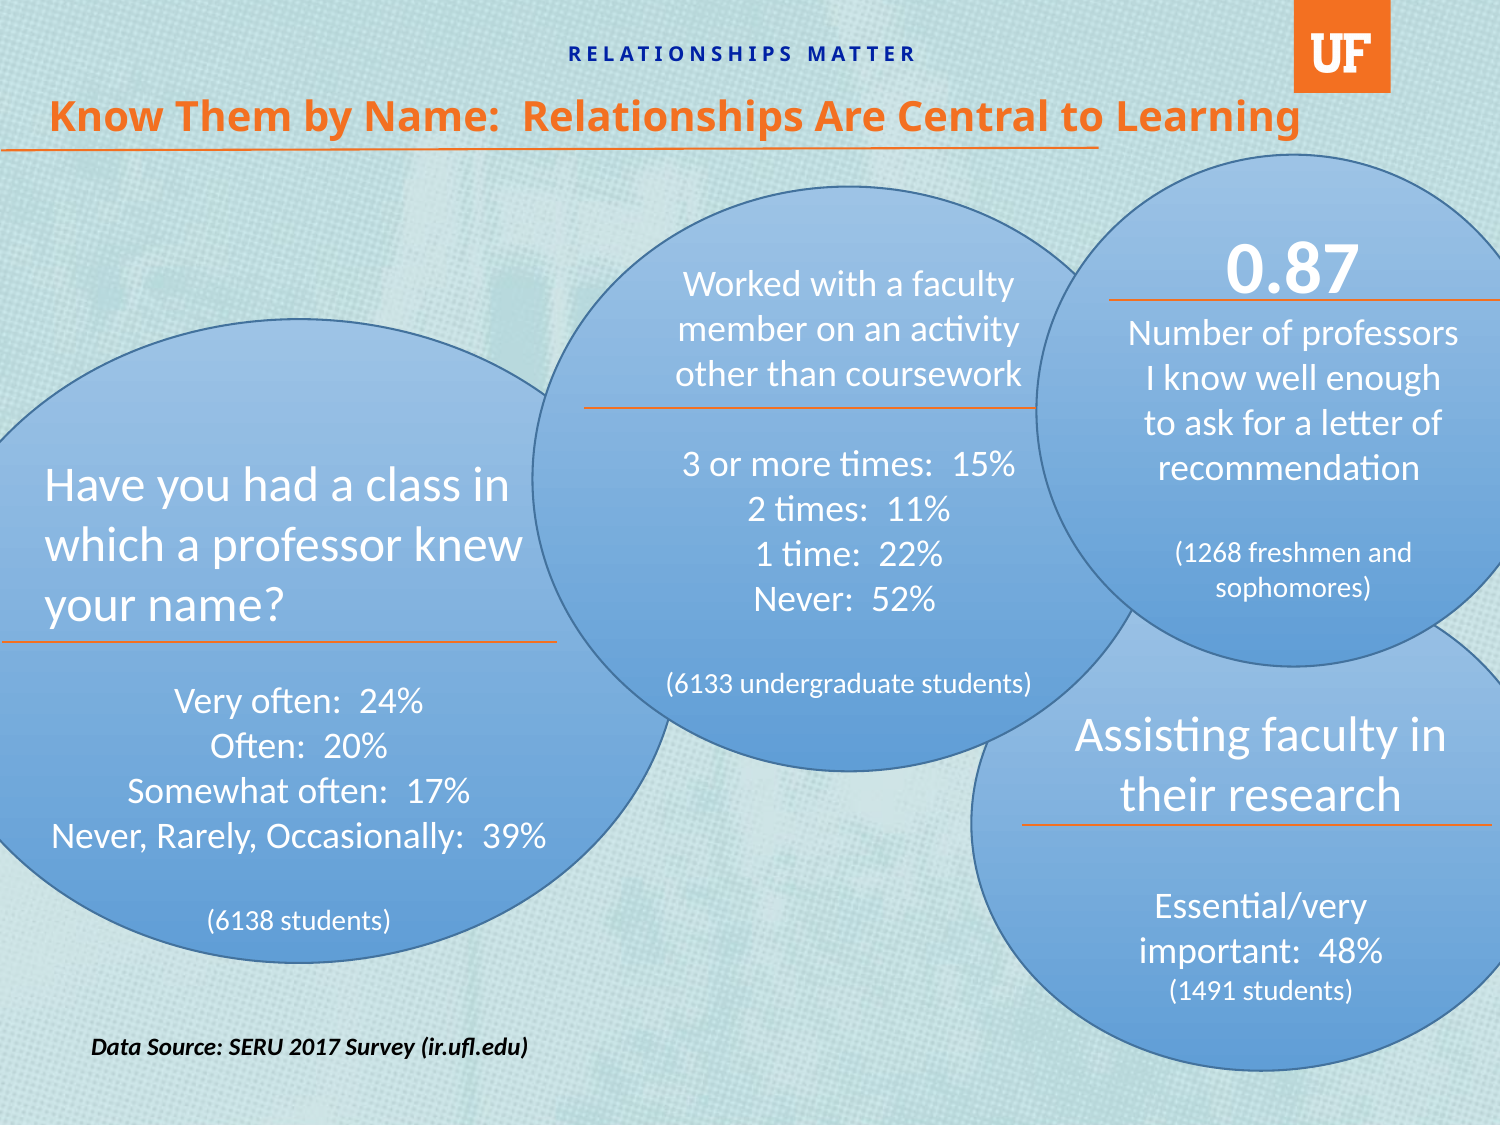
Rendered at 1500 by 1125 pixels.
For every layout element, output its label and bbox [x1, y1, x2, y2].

picture [0, 0, 1500, 1125]
text_box [1, 147, 1099, 151]
